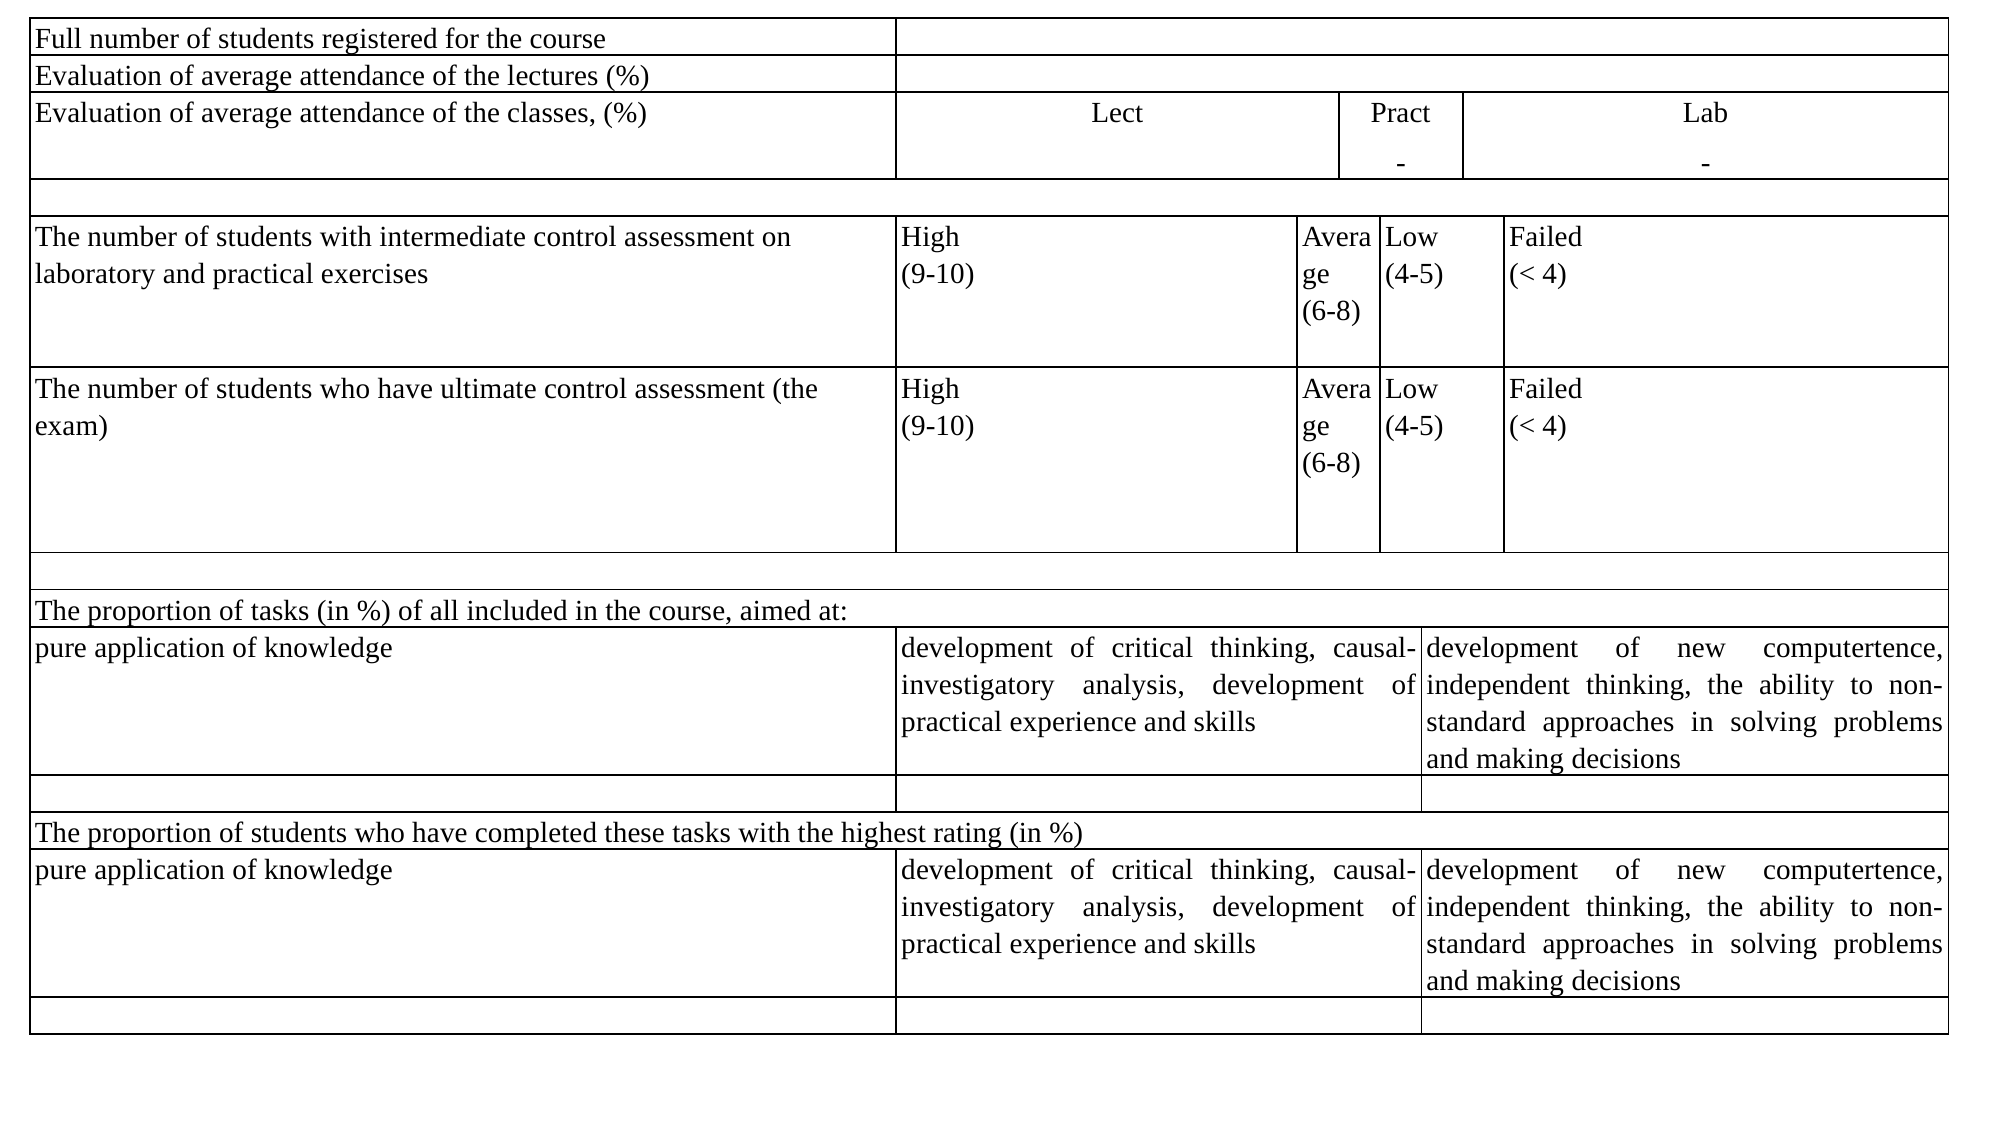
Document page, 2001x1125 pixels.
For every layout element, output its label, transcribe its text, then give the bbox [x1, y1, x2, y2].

table_cell [897, 56, 1948, 91]
table_cell development of critical thinking, causal-investigatory analysis, development of practical experience and skills [897, 628, 1421, 774]
table_cell Average (6-8) [1298, 217, 1379, 366]
table_cell Low (4-5) [1381, 368, 1503, 552]
table_cell Pract - [1340, 93, 1462, 178]
table_cell development of new computertence, independent thinking, the ability to non-standard approaches in solving problems and making decisions [1422, 850, 1948, 996]
table_cell The number of students who have ultimate control assessment (the exam) [31, 368, 895, 552]
table_cell High (9-10) [897, 217, 1296, 366]
table_cell pure application of knowledge [31, 628, 895, 774]
table_cell High (9-10) [897, 368, 1296, 552]
table_cell [31, 776, 895, 811]
table_cell [31, 553, 1948, 589]
table_cell [897, 998, 1421, 1033]
table_cell Average (6-8) [1298, 368, 1379, 552]
table_cell Evaluation of average attendance of the lectures (%) [31, 56, 895, 91]
table_cell development of critical thinking, causal-investigatory analysis, development of practical experience and skills [897, 850, 1421, 996]
table_cell [1422, 776, 1948, 811]
table_cell development of new computertence, independent thinking, the ability to non-standard approaches in solving problems and making decisions [1422, 628, 1948, 774]
table_header [897, 19, 1948, 54]
table_cell Low (4-5) [1381, 217, 1503, 366]
table_cell [897, 776, 1421, 811]
table_cell Lect [897, 93, 1338, 178]
table_cell Failed (< 4) [1505, 368, 1948, 552]
table_cell The proportion of tasks (in %) of all included in the course, aimed at: [31, 590, 1948, 626]
table_header Full number of students registered for the course [31, 19, 895, 54]
table_cell Lab - [1464, 93, 1948, 178]
table_cell The number of students with intermediate control assessment on laboratory and practical exercises [31, 217, 895, 366]
table_cell [31, 998, 895, 1033]
table_cell The proportion of students who have completed these tasks with the highest rating (in %) [31, 813, 1948, 848]
table_cell [1422, 998, 1948, 1033]
table_cell [31, 180, 1948, 215]
table_cell pure application of knowledge [31, 850, 895, 996]
table_cell Evaluation of average attendance of the classes, (%) [31, 93, 895, 178]
table_cell Failed (< 4) [1505, 217, 1948, 366]
